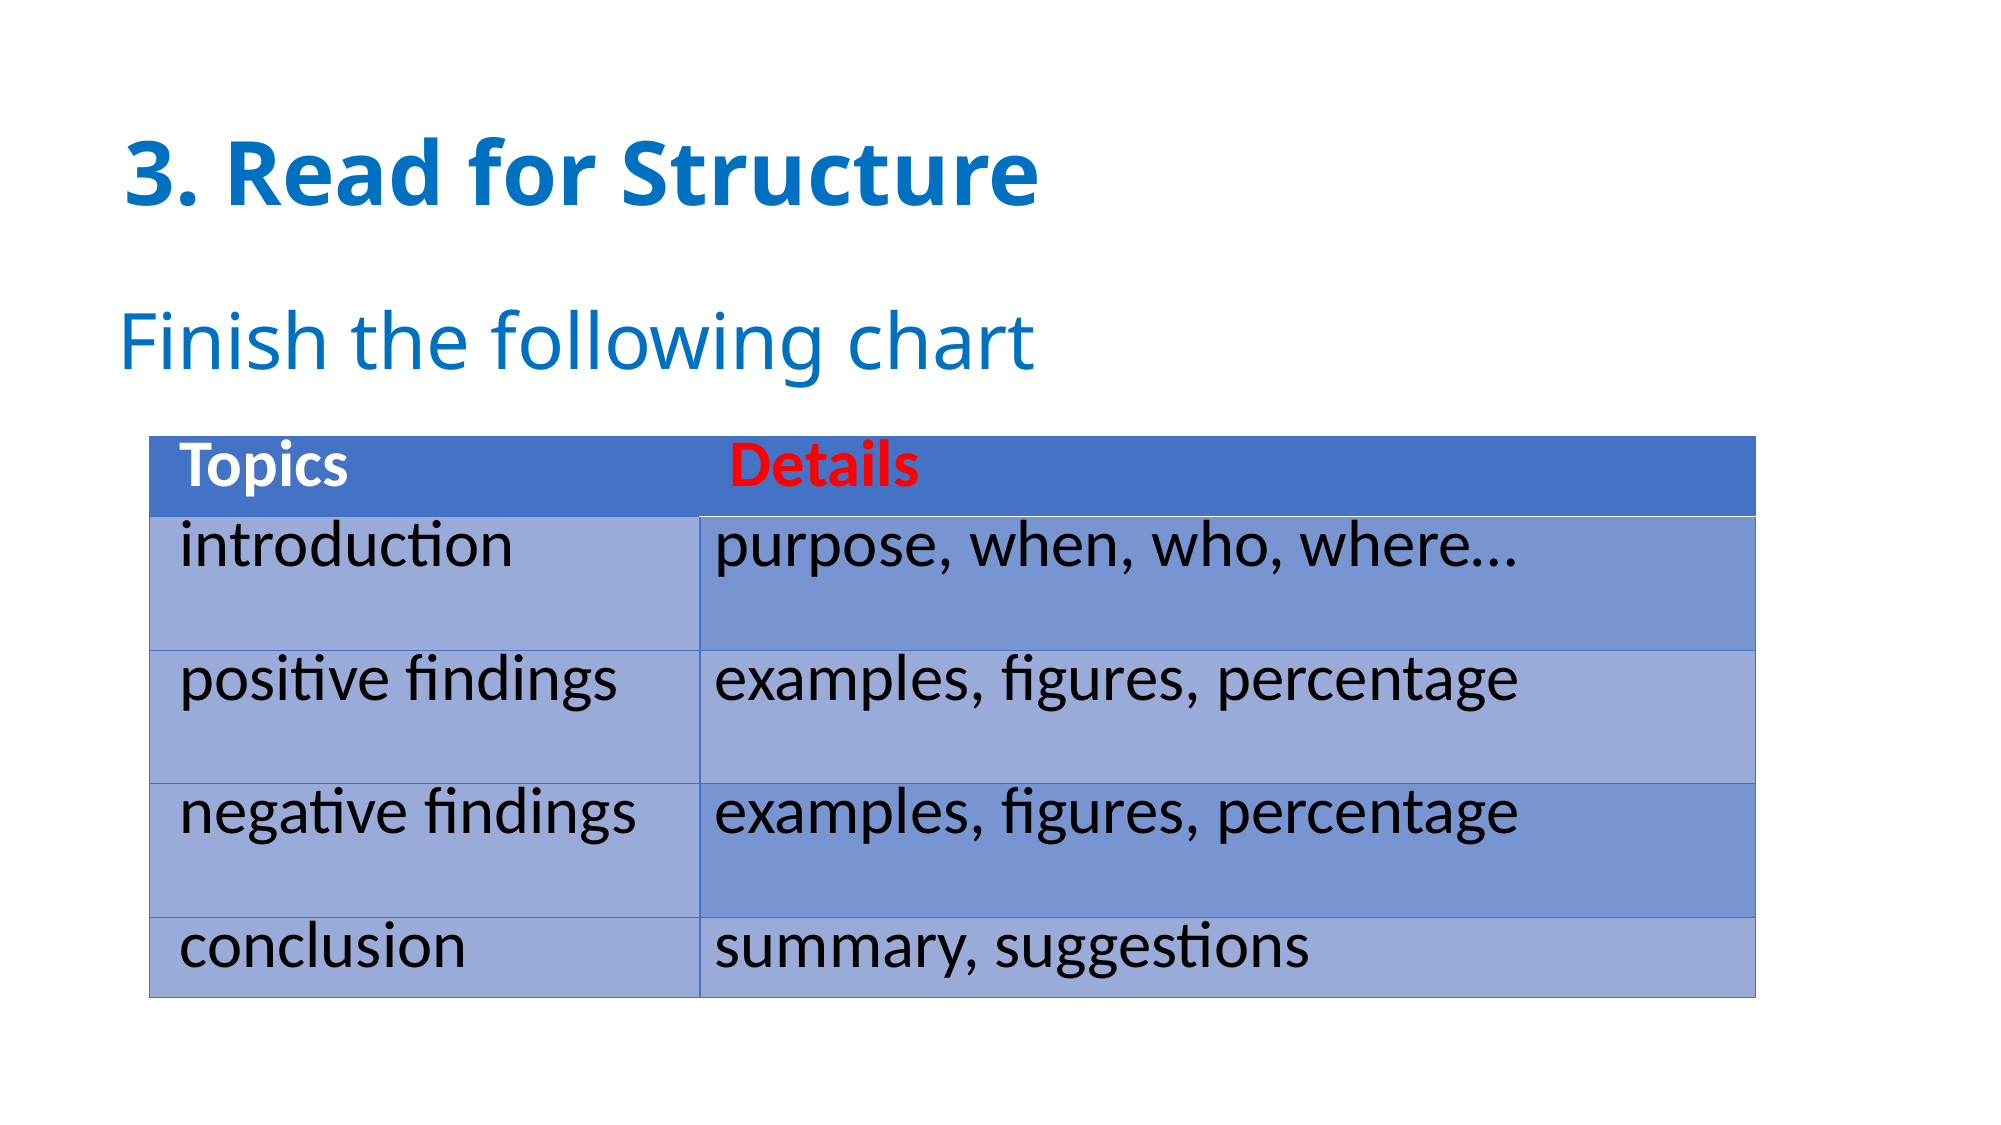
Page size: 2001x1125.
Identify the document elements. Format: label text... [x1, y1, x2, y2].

table_cell summary, suggestions [701, 918, 1755, 997]
table_cell positive findings [150, 651, 699, 783]
table_cell conclusion [150, 918, 699, 997]
text_box Finish the following chart [0, 294, 1835, 393]
table_cell purpose, when, who, where… [701, 517, 1755, 650]
table_header Details [701, 437, 1755, 516]
table_cell introduction [150, 517, 699, 650]
table_header Topics [150, 437, 699, 516]
table_cell examples, figures, percentage [701, 651, 1755, 783]
table_cell examples, figures, percentage [701, 784, 1755, 917]
table_cell negative findings [150, 784, 699, 917]
text_box 3. Read for Structure [109, 109, 1590, 231]
